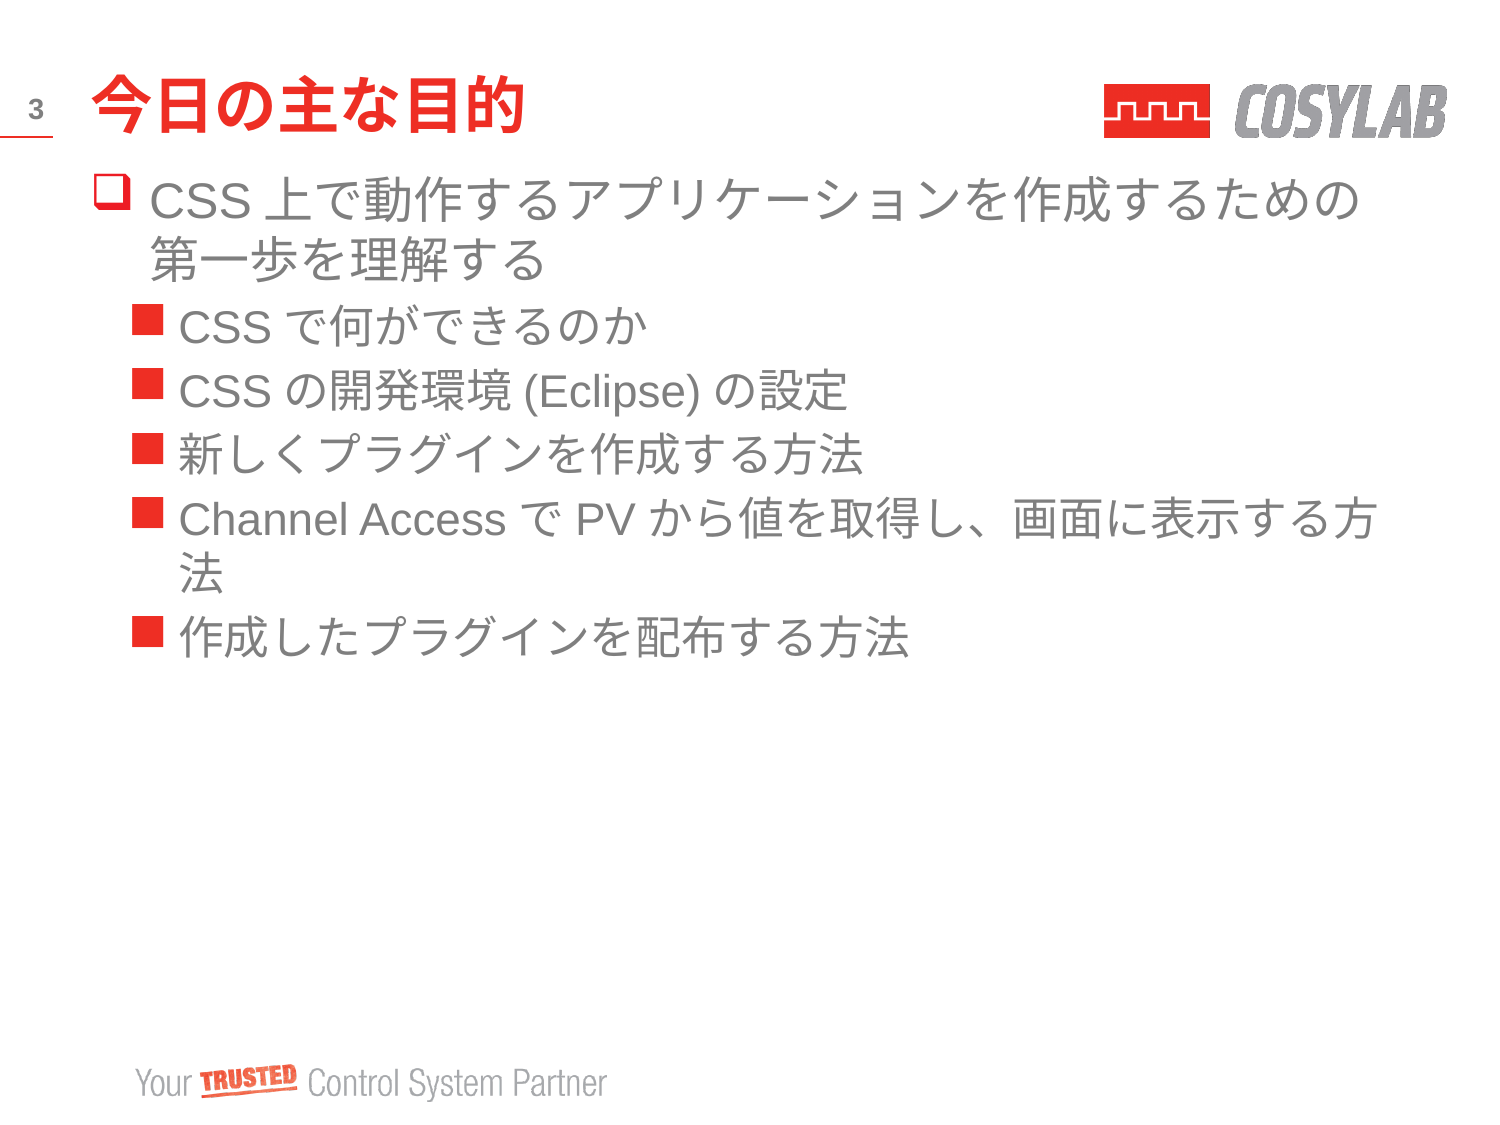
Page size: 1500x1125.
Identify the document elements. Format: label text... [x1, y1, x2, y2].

picture [135, 1063, 607, 1102]
title 今日の主な目的 [74, 18, 1105, 150]
list CSS上で動作するアプリケーションを作成するための第一歩を理解する CSSで何ができるのか CSSの開発環境(Eclipse)の設定 新しくプラグインを作成する方法 Channel AccessでPVから値を取得し、画面に表示する方法 作成したプラグインを配布する方法 [75, 160, 1425, 1047]
picture [1105, 84, 1447, 138]
slide_number 3 [0, 78, 73, 138]
